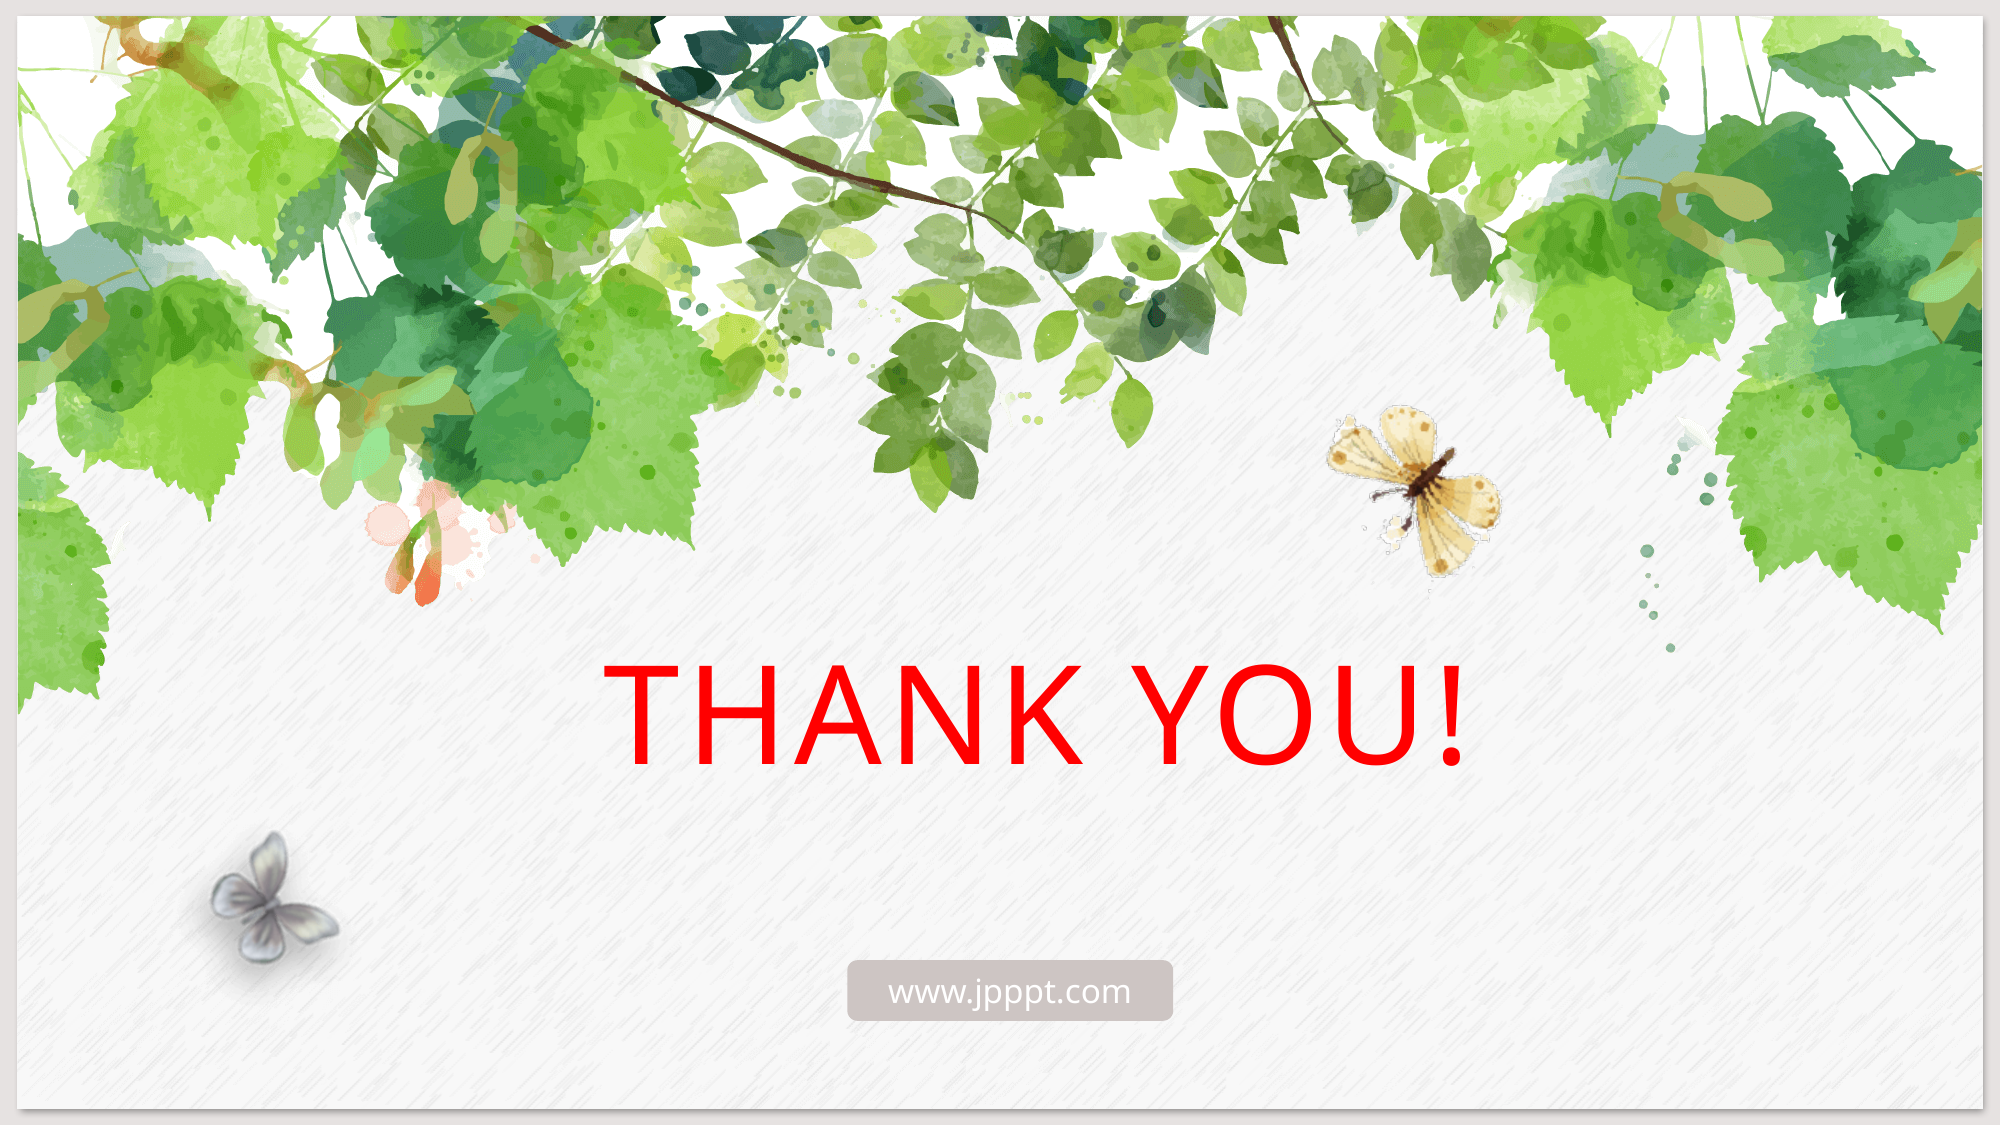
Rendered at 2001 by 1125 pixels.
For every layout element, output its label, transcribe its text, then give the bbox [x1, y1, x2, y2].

picture [105, 764, 414, 1076]
text_box THANK YOU! [505, 619, 1494, 800]
text_box www.jpppt.com [847, 960, 1174, 1021]
picture [17, 16, 1983, 717]
